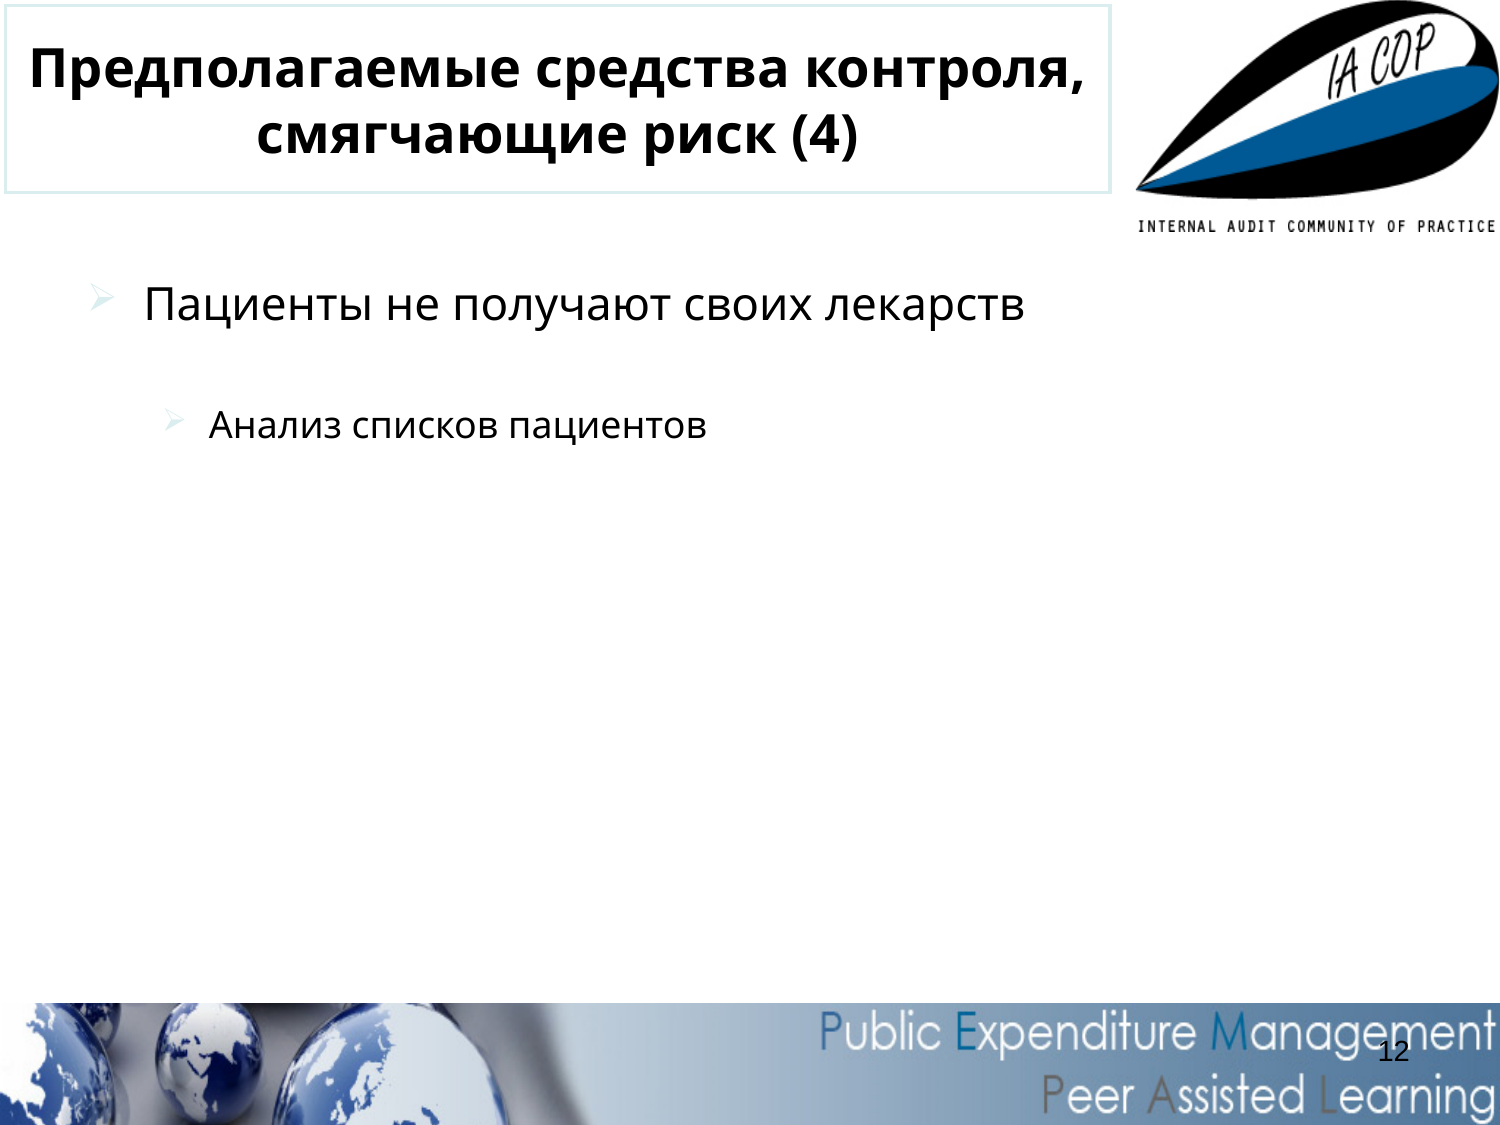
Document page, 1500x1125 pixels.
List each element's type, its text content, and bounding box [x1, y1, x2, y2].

list Пациенты не получают своих лекарств Анализ списков пациентов [71, 266, 1423, 988]
title Предполагаемые средства контроля, смягчающие риск (4) [4, 3, 1112, 195]
picture [0, 1003, 1500, 1125]
slide_number 12 [1074, 1024, 1426, 1103]
picture [1135, 0, 1500, 232]
